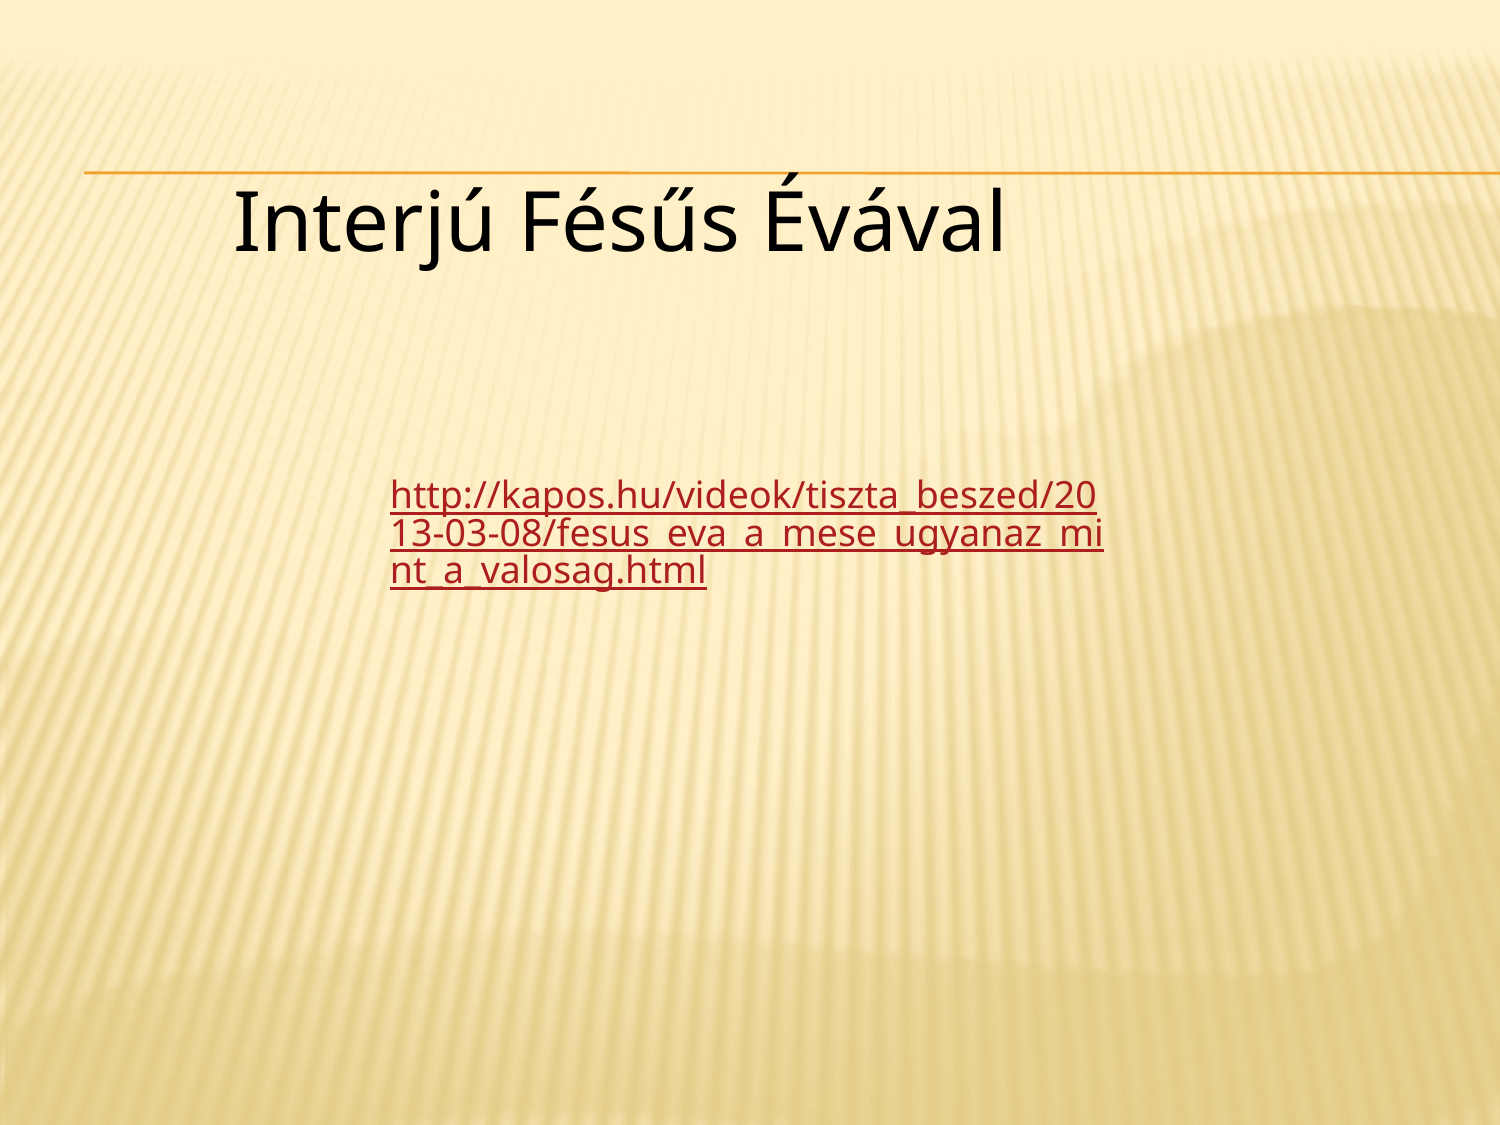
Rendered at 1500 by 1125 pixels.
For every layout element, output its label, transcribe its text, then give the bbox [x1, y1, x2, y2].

text_box Interjú Fésűs Évával [218, 160, 1140, 276]
text_box http://kapos.hu/videok/tiszta_beszed/2013-03-08/fesus_eva_a_mese_ugyanaz_mint_a_valosag.html [374, 463, 1125, 530]
